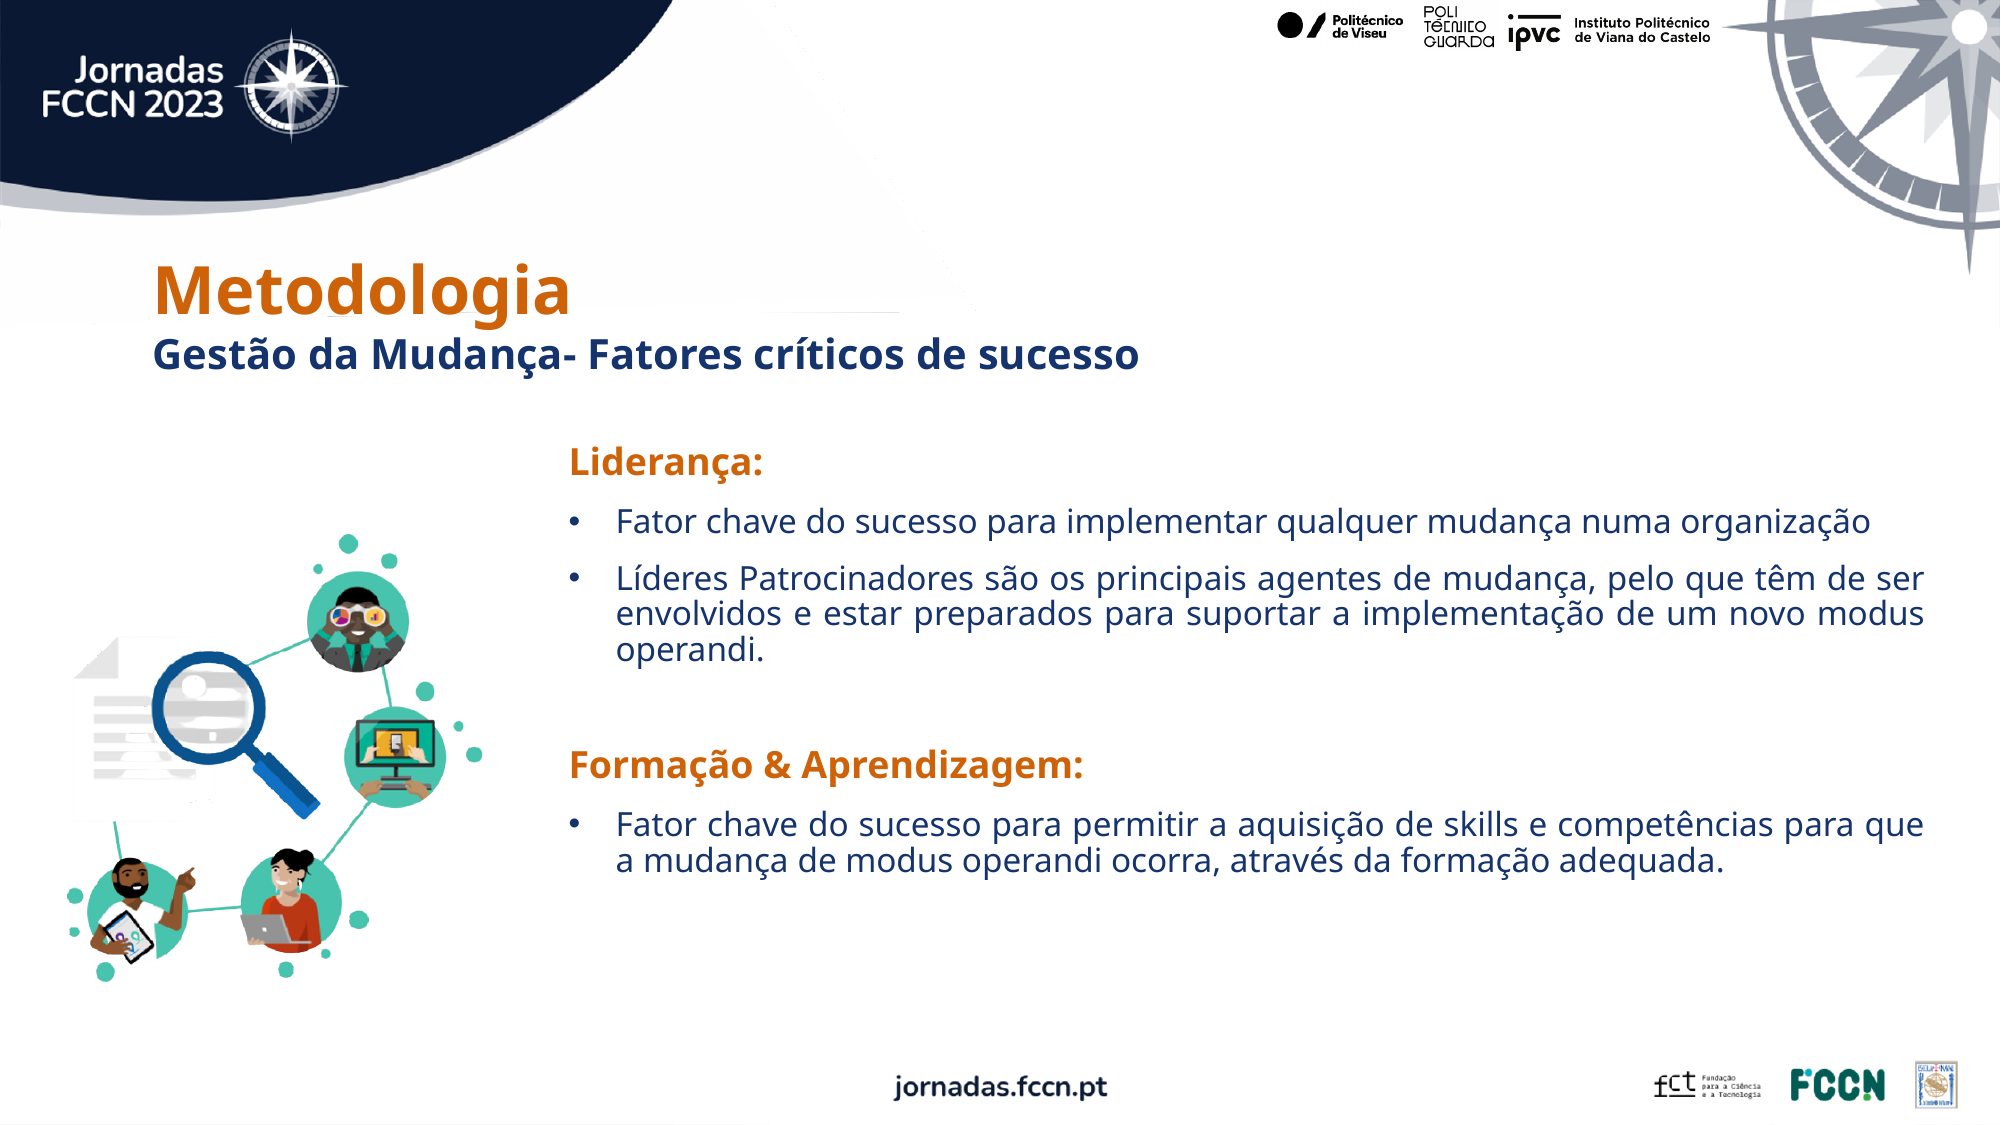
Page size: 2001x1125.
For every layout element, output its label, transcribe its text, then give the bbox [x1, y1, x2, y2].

picture [0, 0, 2000, 1125]
list Liderança: Fator chave do sucesso para implementar qualquer mudança numa organização Líderes Patrocinadores são os principais agentes de mudança, pelo que têm de ser envolvidos e estar preparados para suportar a implementação de um novo modus operandi. Formação & Aprendizagem: Fator chave do sucesso para permitir a aquisição de skills e competências para que a mudança de modus operandi ocorra, através da formação adequada. [553, 435, 1942, 1034]
title Metodologia Gestão da Mudança- Fatores críticos de sucesso [137, 226, 1850, 399]
